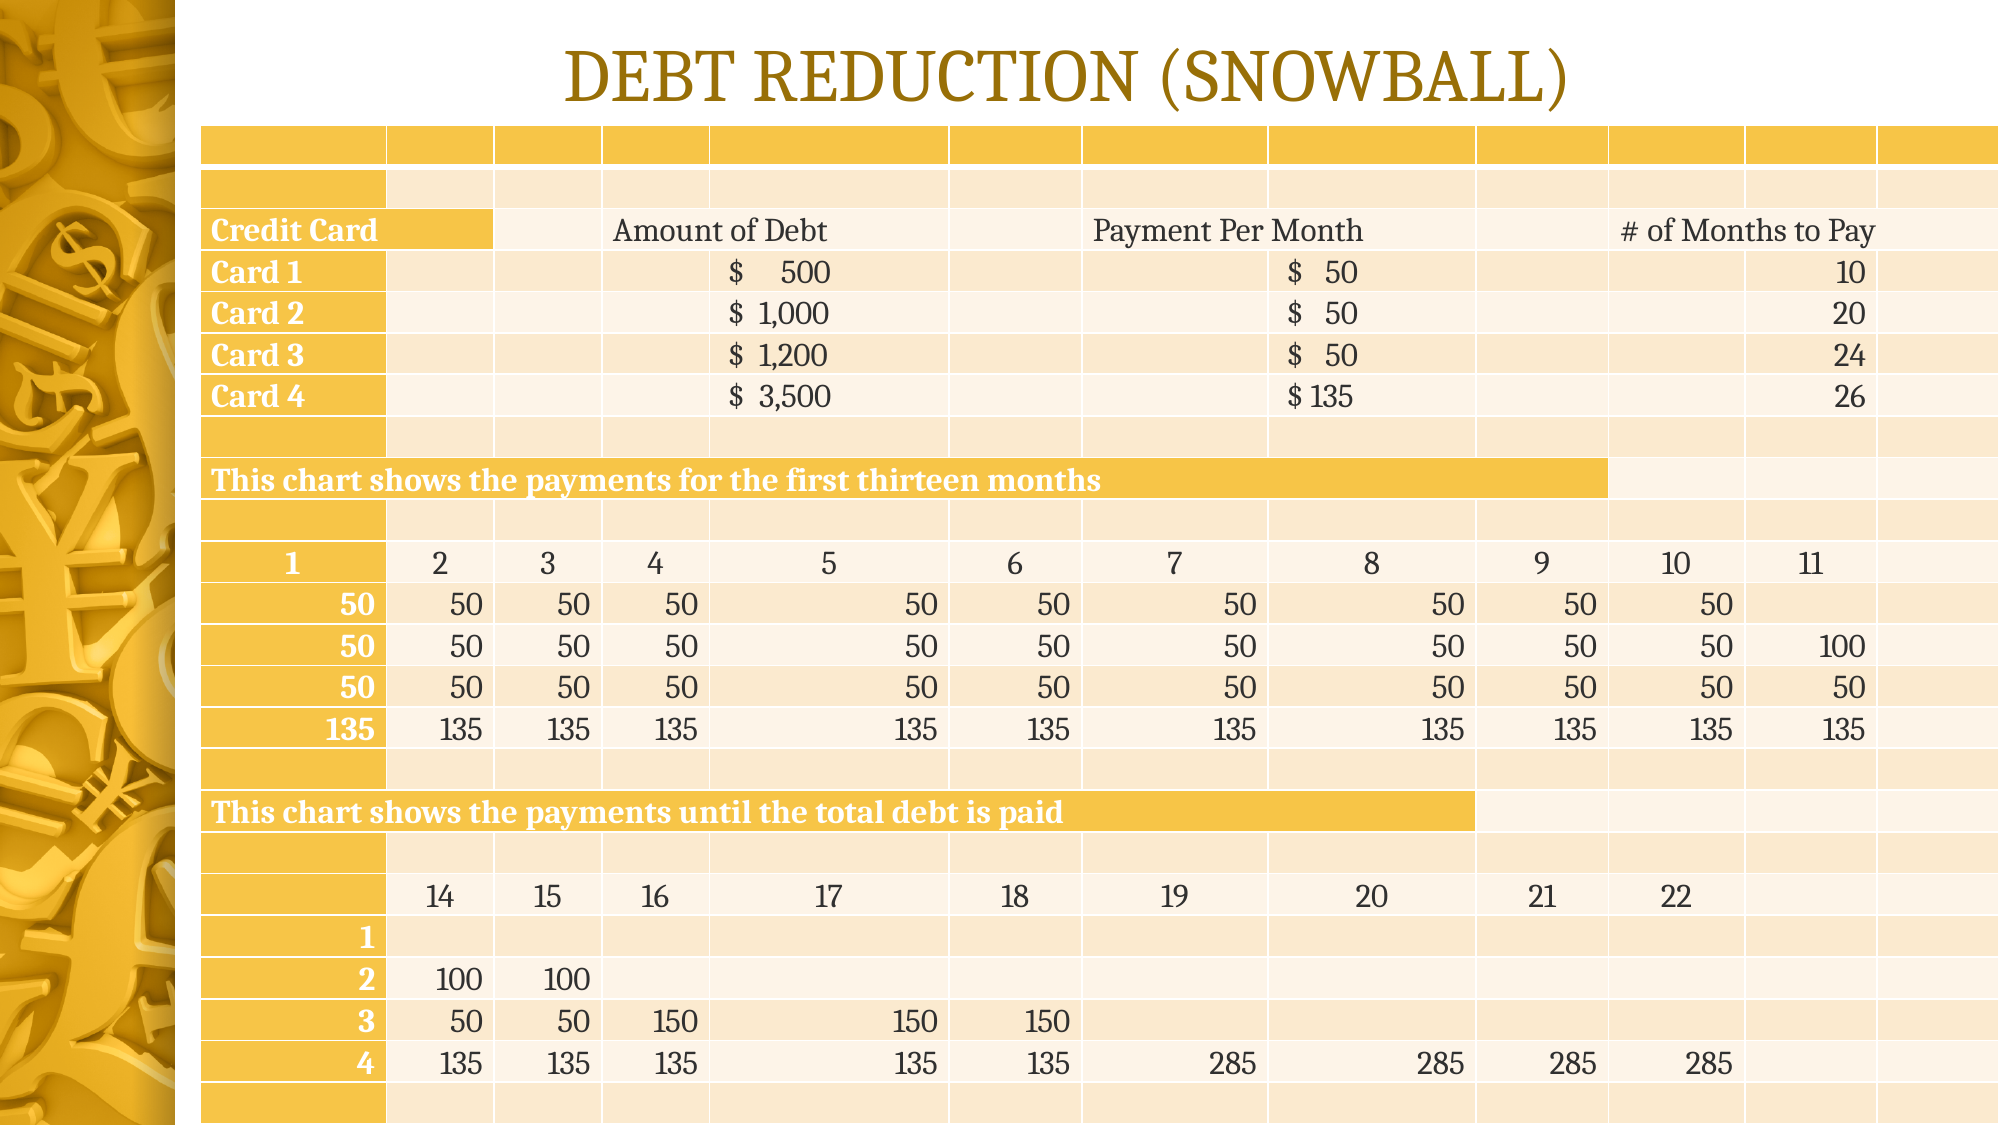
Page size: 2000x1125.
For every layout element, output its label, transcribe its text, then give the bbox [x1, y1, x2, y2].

table_cell [1477, 1083, 1608, 1123]
table_cell 50 [1269, 666, 1475, 706]
table_cell 50 [603, 625, 709, 665]
table_cell 1 [201, 542, 386, 582]
table_cell [1083, 1083, 1267, 1123]
table_cell 10 [1746, 251, 1876, 291]
table_cell [603, 749, 709, 789]
table_header [603, 126, 709, 164]
table_cell [1083, 251, 1267, 291]
table_cell 50 [1083, 583, 1267, 623]
table_cell 50 [950, 625, 1081, 665]
table_cell [1609, 1083, 1744, 1123]
table_cell [1609, 791, 1744, 831]
table_cell [1878, 292, 1998, 332]
table_cell [1878, 1083, 1998, 1123]
table_cell [950, 749, 1081, 789]
table_cell $ 135 [1269, 375, 1475, 415]
table_cell [1477, 417, 1608, 457]
table_cell [1477, 500, 1608, 540]
table_cell [1878, 958, 1998, 998]
table_cell [603, 500, 709, 540]
table_cell 50 [387, 583, 493, 623]
table_cell 50 [710, 666, 948, 706]
table_cell [1609, 749, 1744, 789]
table_cell [950, 170, 1081, 208]
table_cell $ 3,500 [710, 375, 948, 415]
table_cell [950, 500, 1081, 540]
table_cell [1609, 375, 1744, 415]
table_cell [1746, 170, 1876, 208]
table_cell [1609, 417, 1744, 457]
table_cell 20 [1269, 874, 1475, 914]
table_cell 14 [387, 874, 493, 914]
table_cell [950, 292, 1081, 332]
table_cell [603, 375, 709, 415]
table_cell [1083, 916, 1267, 956]
table_cell [1477, 1000, 1608, 1040]
table_cell [1878, 749, 1998, 789]
table_cell [1083, 170, 1267, 208]
table_cell 50 [1477, 666, 1608, 706]
table_cell [1477, 958, 1608, 998]
table_cell [1477, 334, 1608, 373]
table_cell [1477, 292, 1608, 332]
table_cell [950, 958, 1081, 998]
table_cell 50 [950, 583, 1081, 623]
table_cell [1746, 749, 1876, 789]
table_cell Card 4 [201, 375, 386, 415]
table_cell 100 [495, 958, 601, 998]
table_cell [1269, 749, 1475, 789]
table_cell [603, 334, 709, 373]
table_cell 50 [201, 583, 386, 623]
table_cell [495, 916, 601, 956]
table_header [1746, 126, 1876, 164]
table_cell 135 [1746, 708, 1876, 747]
table_cell [1269, 170, 1475, 208]
table_cell [1083, 417, 1267, 457]
table_cell [1477, 375, 1608, 415]
table_cell [1609, 292, 1744, 332]
table_cell 135 [495, 708, 601, 747]
table_cell [1269, 1083, 1475, 1123]
table_cell [387, 375, 493, 415]
table_cell 135 [1477, 708, 1608, 747]
table_cell [710, 170, 948, 208]
table_cell 10 [1609, 542, 1744, 582]
table_cell [1746, 791, 1876, 831]
table_cell 9 [1477, 542, 1608, 582]
table_cell [201, 417, 386, 457]
table_cell [1083, 292, 1267, 332]
picture [0, 0, 175, 1125]
table_cell 19 [1083, 874, 1267, 914]
table_cell 50 [950, 666, 1081, 706]
table_header [1609, 126, 1744, 164]
table_cell 50 [603, 583, 709, 623]
table_cell 17 [710, 874, 948, 914]
table_cell [387, 417, 493, 457]
table_header [710, 126, 948, 164]
table_cell [1878, 916, 1998, 956]
table_cell $ 50 [1269, 251, 1475, 291]
table_cell [1477, 209, 1608, 249]
title DEBT REDUCTION (SNOWBALL) [262, 24, 1875, 124]
table_cell [1269, 958, 1475, 998]
table_cell [495, 292, 601, 332]
table_cell [603, 958, 709, 998]
table_cell [1746, 874, 1876, 914]
table_cell 50 [1477, 583, 1608, 623]
table_cell [1269, 500, 1475, 540]
table_cell [1477, 749, 1608, 789]
table_cell [710, 417, 948, 457]
table_cell [1609, 1000, 1744, 1040]
table_cell [1878, 833, 1998, 873]
table_cell [495, 749, 601, 789]
table_cell 285 [1269, 1041, 1475, 1081]
table_cell [710, 1083, 948, 1123]
table_cell [1609, 170, 1744, 208]
table_cell [1878, 334, 1998, 373]
table_cell 4 [201, 1041, 386, 1081]
table_cell Card 2 [201, 292, 386, 332]
table_cell 135 [710, 1041, 948, 1081]
table_cell 50 [1746, 666, 1876, 706]
table_cell [710, 749, 948, 789]
table_cell [950, 209, 1081, 249]
table_cell [950, 833, 1081, 873]
table_cell 135 [1269, 708, 1475, 747]
table_cell 150 [603, 1000, 709, 1040]
table_cell 135 [387, 1041, 493, 1081]
table_cell 135 [950, 1041, 1081, 1081]
table_cell Credit Card [201, 209, 493, 249]
table_cell Card 1 [201, 251, 386, 291]
table_cell [710, 833, 948, 873]
table_cell [603, 417, 709, 457]
table_cell [603, 170, 709, 208]
table_cell [1083, 500, 1267, 540]
table_cell [1746, 1000, 1876, 1040]
table_cell 5 [710, 542, 948, 582]
table_cell This chart shows the payments for the first thirteen months [201, 458, 1608, 498]
table_cell [1477, 170, 1608, 208]
table_cell [387, 292, 493, 332]
table_cell [1746, 1041, 1876, 1081]
table_cell [950, 1083, 1081, 1123]
table_cell 135 [1609, 708, 1744, 747]
table_cell [1878, 458, 1998, 498]
table_cell [387, 500, 493, 540]
table_cell $ 1,000 [710, 292, 948, 332]
table_cell [1609, 500, 1744, 540]
table_cell [387, 749, 493, 789]
table_cell 6 [950, 542, 1081, 582]
table_cell [1878, 583, 1998, 623]
table_cell 135 [495, 1041, 601, 1081]
table_cell 50 [495, 1000, 601, 1040]
table_cell [1878, 625, 1998, 665]
table_cell 50 [1269, 583, 1475, 623]
table_cell [710, 916, 948, 956]
table_cell [495, 1083, 601, 1123]
table_cell [387, 170, 493, 208]
table_cell [1878, 417, 1998, 457]
table_cell 20 [1746, 292, 1876, 332]
table_cell [387, 1083, 493, 1123]
table_cell 50 [1609, 666, 1744, 706]
table_cell 16 [603, 874, 709, 914]
table_cell 18 [950, 874, 1081, 914]
table_cell [1746, 500, 1876, 540]
table_cell [1083, 375, 1267, 415]
table_cell 50 [1609, 583, 1744, 623]
table_cell [495, 375, 601, 415]
table_cell [1746, 458, 1876, 498]
table_cell [603, 833, 709, 873]
table_cell 24 [1746, 334, 1876, 373]
table_cell 50 [1083, 625, 1267, 665]
table_cell [1746, 1083, 1876, 1123]
table_cell [495, 334, 601, 373]
table_cell 50 [710, 625, 948, 665]
table_header [950, 126, 1081, 164]
table_cell [950, 334, 1081, 373]
table_cell 50 [495, 625, 601, 665]
table_cell 135 [603, 1041, 709, 1081]
table_cell [1269, 1000, 1475, 1040]
table_cell [1746, 417, 1876, 457]
table_cell 135 [603, 708, 709, 747]
table_cell [1746, 833, 1876, 873]
table_cell [1878, 708, 1998, 747]
table_cell $ 50 [1269, 334, 1475, 373]
table_cell 50 [1269, 625, 1475, 665]
table_cell 50 [387, 625, 493, 665]
table_cell [495, 170, 601, 208]
table_cell $ 1,200 [710, 334, 948, 373]
table_cell [495, 417, 601, 457]
table_cell [1746, 583, 1876, 623]
table_cell [495, 251, 601, 291]
table_header [495, 126, 601, 164]
table_cell [710, 500, 948, 540]
table_cell [495, 833, 601, 873]
table_cell 3 [201, 1000, 386, 1040]
table_cell 50 [710, 583, 948, 623]
table_cell [1269, 833, 1475, 873]
table_cell [1477, 791, 1608, 831]
table_cell [1269, 417, 1475, 457]
table_cell [1746, 916, 1876, 956]
table_cell This chart shows the payments until the total debt is paid [201, 791, 1475, 831]
table_cell 22 [1609, 874, 1744, 914]
table_cell Payment Per Month [1083, 209, 1475, 249]
table_cell [1878, 170, 1998, 208]
table_cell 50 [387, 666, 493, 706]
table_cell [950, 251, 1081, 291]
table_cell [1477, 916, 1608, 956]
table_cell [387, 916, 493, 956]
table_cell [1878, 1041, 1998, 1081]
table_cell 150 [710, 1000, 948, 1040]
table_cell 135 [201, 708, 386, 747]
table_cell [1083, 958, 1267, 998]
table_cell 1 [201, 916, 386, 956]
table_cell 50 [387, 1000, 493, 1040]
table_cell 11 [1746, 542, 1876, 582]
table_cell 2 [387, 542, 493, 582]
table_cell 50 [1477, 625, 1608, 665]
table_cell [950, 375, 1081, 415]
table_cell 50 [201, 666, 386, 706]
table_cell [1878, 500, 1998, 540]
table_cell [387, 833, 493, 873]
table_cell Amount of Debt [603, 209, 948, 249]
table_cell [201, 170, 386, 208]
table_header [387, 126, 493, 164]
table_cell [201, 874, 386, 914]
table_header [1083, 126, 1267, 164]
table_cell 3 [495, 542, 601, 582]
table_cell [1878, 375, 1998, 415]
table_cell $ 500 [710, 251, 948, 291]
table_cell [1477, 833, 1608, 873]
table_cell 7 [1083, 542, 1267, 582]
table_cell [1609, 334, 1744, 373]
table_header [1878, 126, 1998, 164]
table_cell 135 [1083, 708, 1267, 747]
table_cell [201, 833, 386, 873]
table_cell [1878, 666, 1998, 706]
table_cell [1878, 874, 1998, 914]
table_cell 135 [950, 708, 1081, 747]
table_cell [1609, 458, 1744, 498]
table_cell [495, 500, 601, 540]
table_cell [495, 209, 601, 249]
table_cell # of Months to Pay [1609, 209, 1998, 249]
table_cell 50 [201, 625, 386, 665]
table_cell Card 3 [201, 334, 386, 373]
table_cell 26 [1746, 375, 1876, 415]
table_cell [1083, 833, 1267, 873]
table_cell [1746, 958, 1876, 998]
table_cell 8 [1269, 542, 1475, 582]
table_cell 150 [950, 1000, 1081, 1040]
table_cell 100 [387, 958, 493, 998]
table_cell 100 [1746, 625, 1876, 665]
table_cell [201, 1083, 386, 1123]
table_cell $ 50 [1269, 292, 1475, 332]
table_cell [603, 1083, 709, 1123]
table_cell [710, 958, 948, 998]
table_cell [603, 251, 709, 291]
table_cell [1609, 251, 1744, 291]
table_cell [603, 916, 709, 956]
table_cell [1477, 251, 1608, 291]
table_cell 135 [710, 708, 948, 747]
table_cell [1609, 833, 1744, 873]
table_cell [201, 500, 386, 540]
table_cell [1269, 916, 1475, 956]
table_cell [1083, 1000, 1267, 1040]
table_cell 135 [387, 708, 493, 747]
table_cell 50 [495, 583, 601, 623]
table_cell 50 [495, 666, 601, 706]
table_cell [1609, 958, 1744, 998]
table_cell 285 [1083, 1041, 1267, 1081]
table_cell [950, 916, 1081, 956]
table_cell [1878, 542, 1998, 582]
table_cell [1878, 251, 1998, 291]
table_cell [1083, 749, 1267, 789]
table_header [1269, 126, 1475, 164]
table_cell 285 [1477, 1041, 1608, 1081]
table_cell 50 [1609, 625, 1744, 665]
table_cell 285 [1609, 1041, 1744, 1081]
table_cell [387, 251, 493, 291]
table_cell [1609, 916, 1744, 956]
table_cell [1083, 334, 1267, 373]
table_cell [1878, 1000, 1998, 1040]
table_cell [201, 749, 386, 789]
table_cell [387, 334, 493, 373]
table_cell 15 [495, 874, 601, 914]
table_cell 4 [603, 542, 709, 582]
table_cell [1878, 791, 1998, 831]
table_cell [603, 292, 709, 332]
table_cell 21 [1477, 874, 1608, 914]
table_header [1477, 126, 1608, 164]
table_cell 2 [201, 958, 386, 998]
table_cell 50 [1083, 666, 1267, 706]
table_cell [950, 417, 1081, 457]
table_header [201, 126, 386, 164]
table_cell 50 [603, 666, 709, 706]
